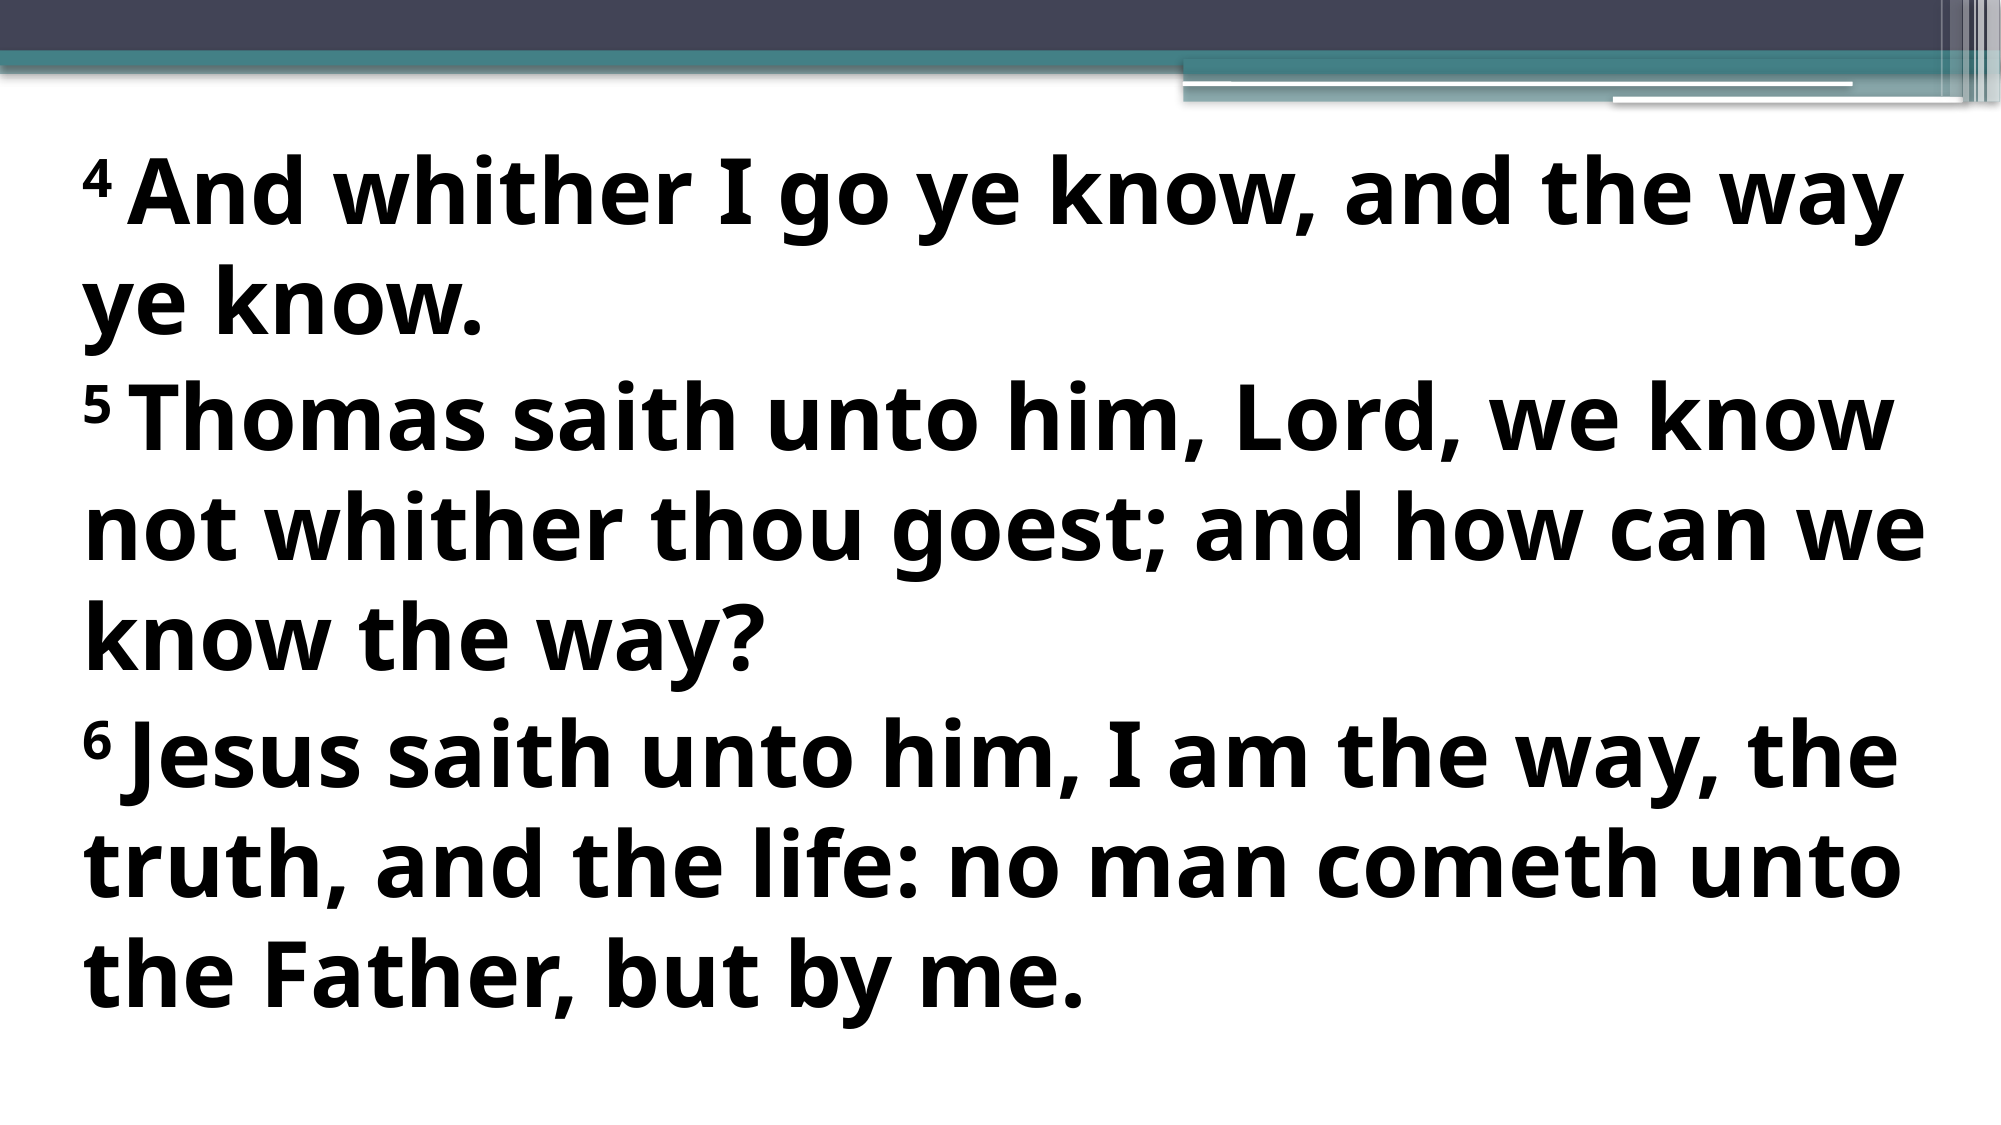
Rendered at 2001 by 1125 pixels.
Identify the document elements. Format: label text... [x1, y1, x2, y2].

list 4 And whither I go ye know, and the way ye know. 5 Thomas saith unto him, Lord, we know not whither thou goest; and how can we know the way? 6 Jesus saith unto him, I am the way, the truth, and the life: no man cometh unto the Father, but by me. [50, 125, 1963, 1100]
